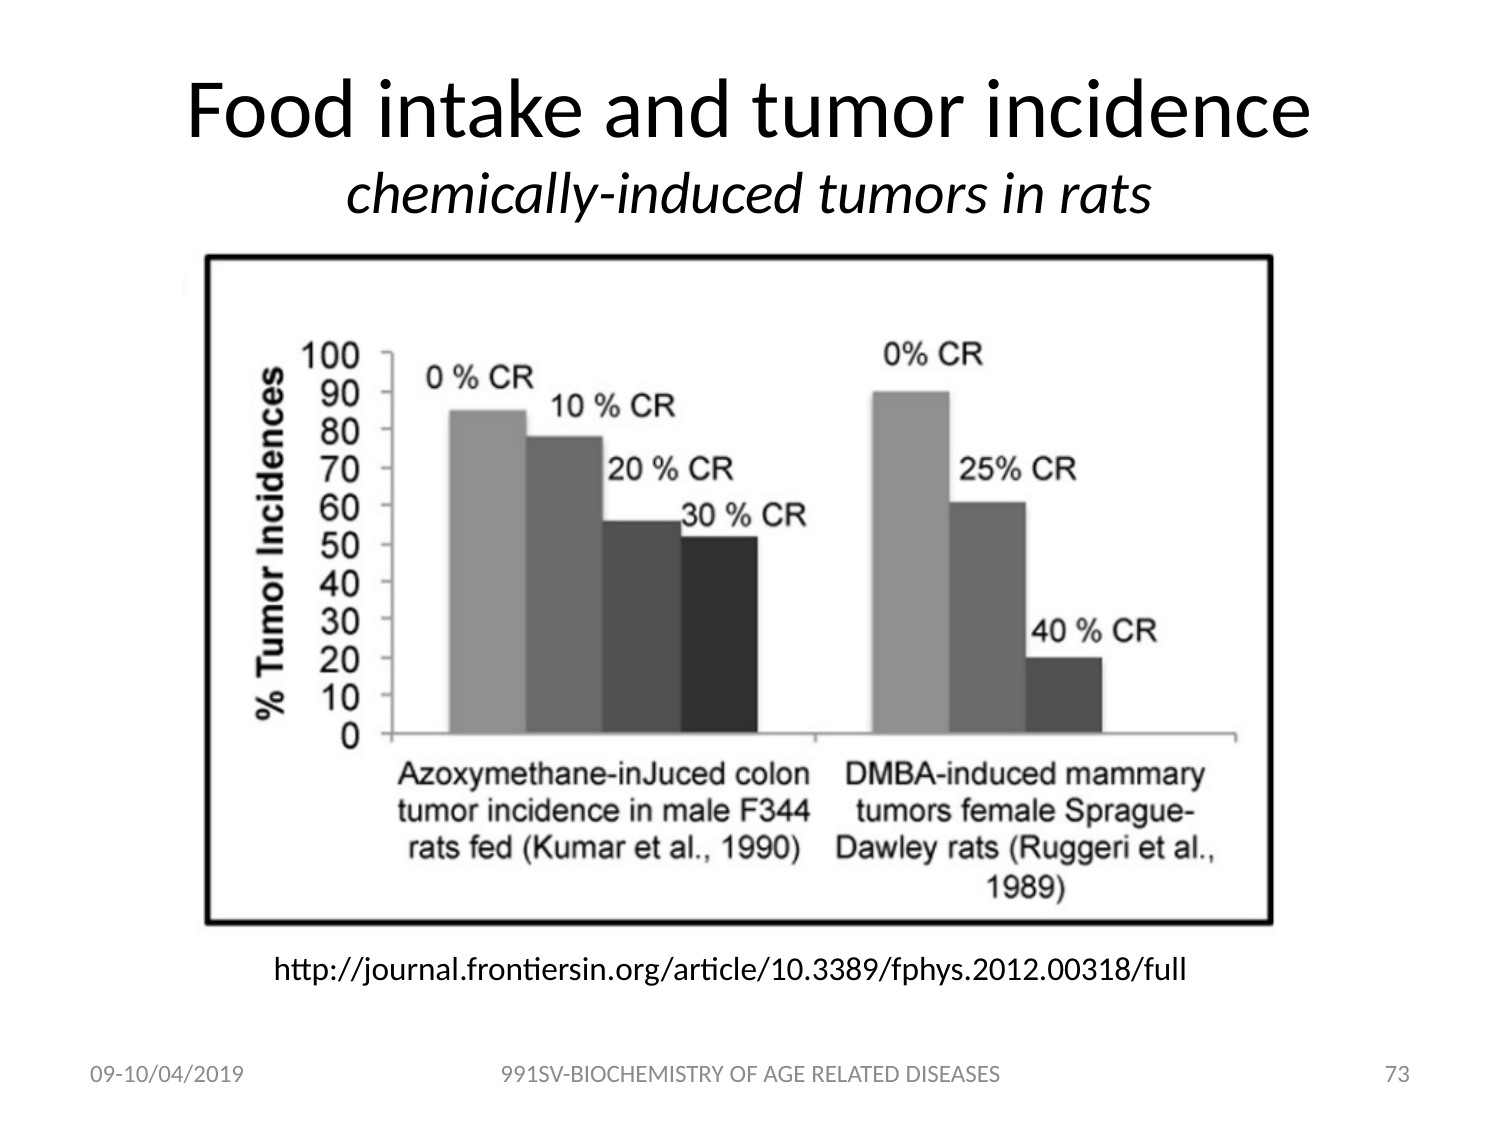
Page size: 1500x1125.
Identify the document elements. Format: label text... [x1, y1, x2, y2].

slide_number 72 [1074, 1042, 1425, 1103]
picture [182, 232, 1298, 941]
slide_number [75, 1042, 425, 1103]
footer 991SV-BIOCHEMISTRY OF AGE RELATED DISEASES [463, 1042, 1045, 1103]
text_box http://journal.frontiersin.org/article/10.3389/fphys.2012.00318/full [258, 949, 1204, 995]
title Food intake and tumor incidence chemically-induced tumors in rats [75, 45, 1425, 233]
